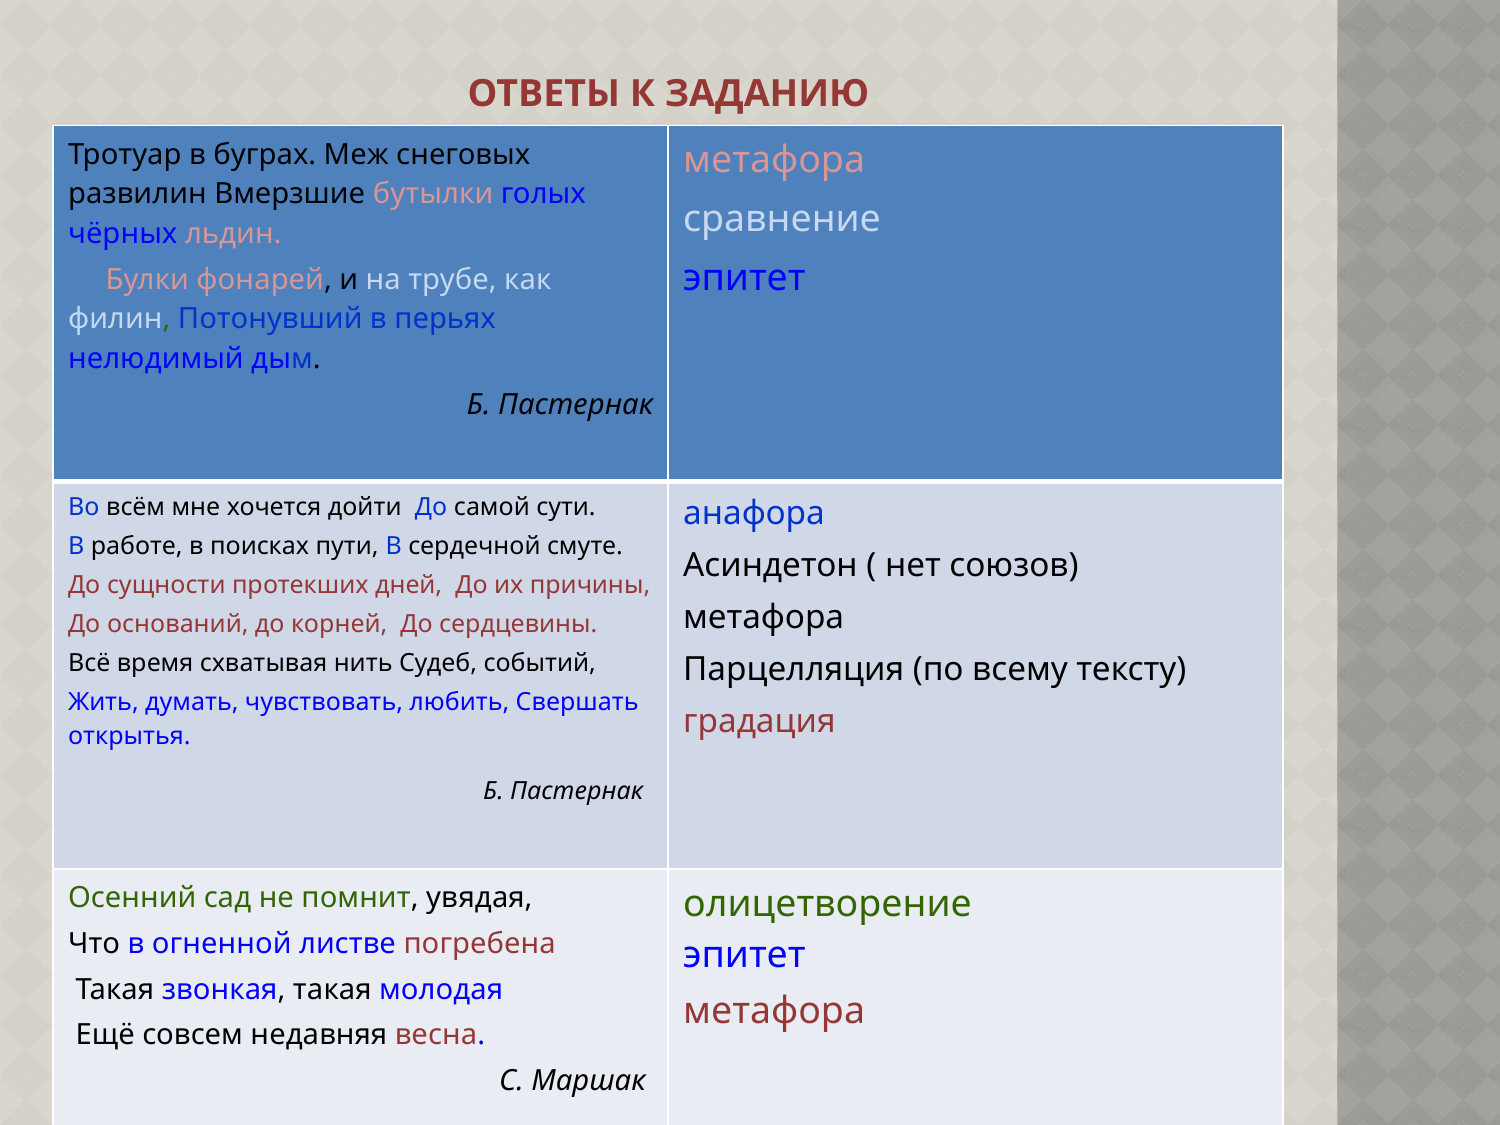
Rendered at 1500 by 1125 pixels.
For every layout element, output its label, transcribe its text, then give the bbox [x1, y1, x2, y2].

table_cell Во всём мне хочется дойти До самой сути. В работе, в поисках пути, В сердечной смуте. До сущности протекших дней, До их причины, До оснований, до корней, До сердцевины. Всё время схватывая нить Судеб, событий, Жить, думать, чувствовать, любить, Свершать открытья. Б. Пастернак [54, 484, 667, 868]
table_header Тротуар в буграх. Меж снеговых развилин Вмерзшие бутылки голых чёрных льдин. Булки фонарей, и на трубе, как филин, Потонувший в перьях нелюдимый дым. Б. Пастернак [54, 126, 667, 479]
table_cell анафора Асиндетон ( нет союзов) метафора Парцелляция (по всему тексту) градация [669, 484, 1282, 868]
table_cell Осенний сад не помнит, увядая, Что в огненной листве погребена Такая звонкая, такая молодая Ещё совсем недавняя весна. С. Маршак [54, 870, 667, 1125]
table_header метафора сравнение эпитет [669, 126, 1282, 479]
table_cell олицетворение эпитет метафора [669, 870, 1282, 1125]
title Ответы к заданию [75, 52, 1263, 114]
